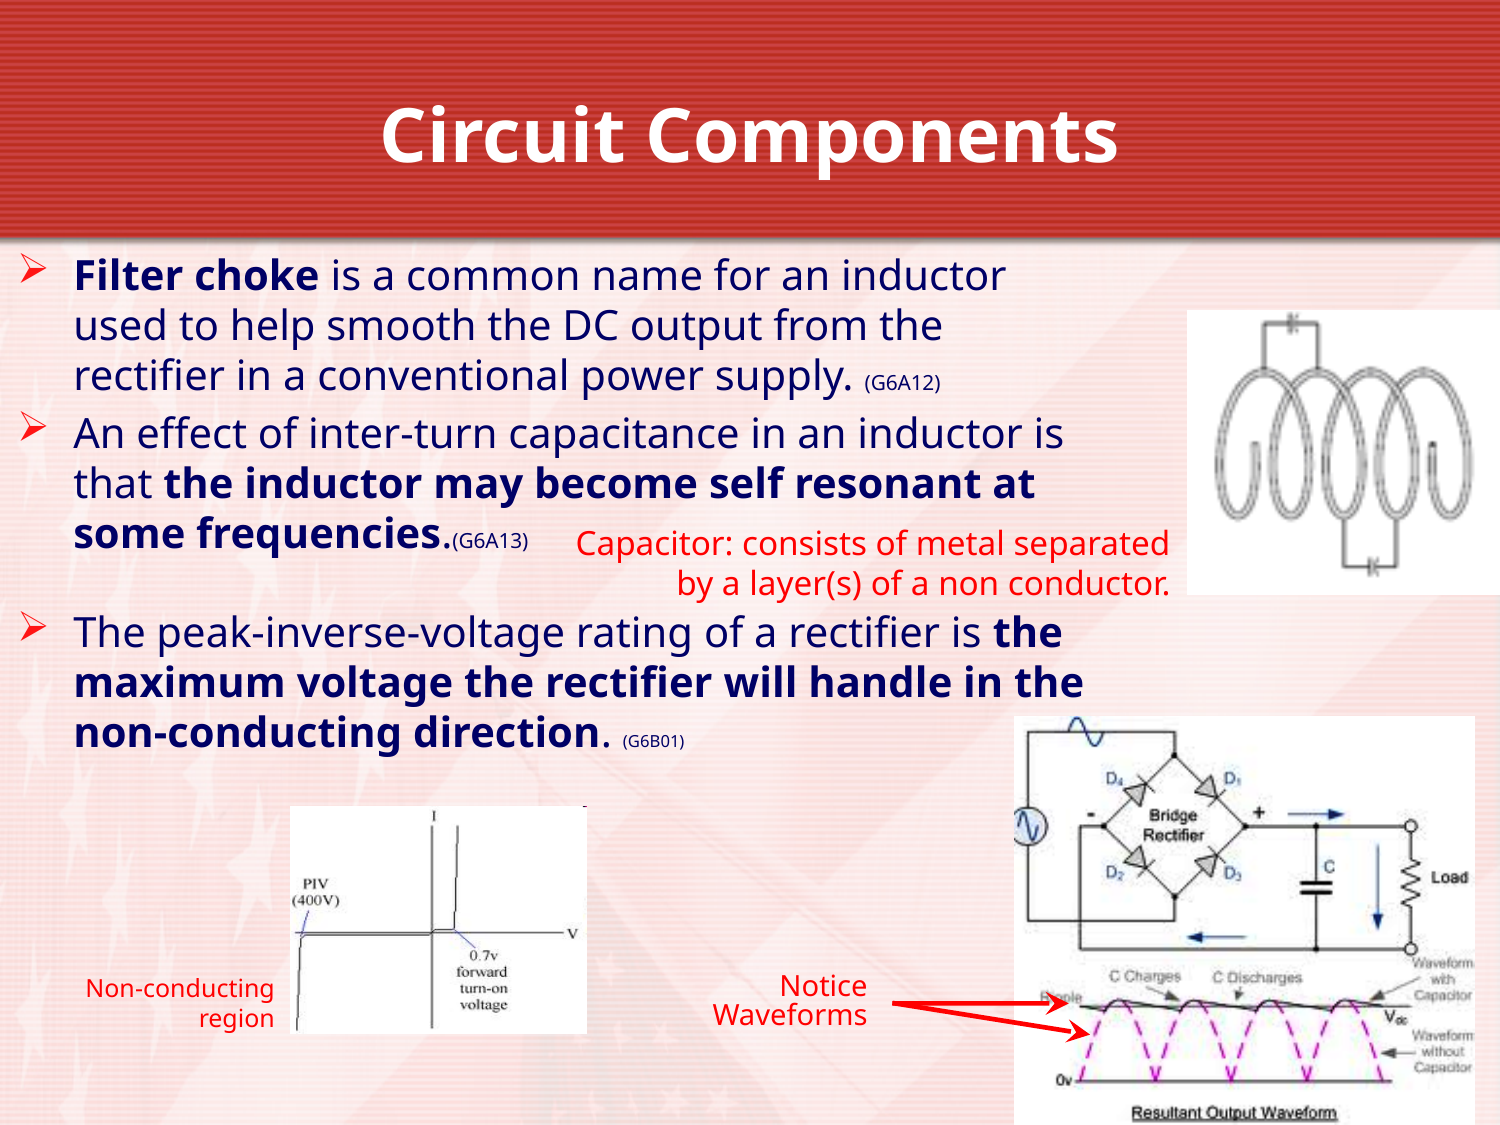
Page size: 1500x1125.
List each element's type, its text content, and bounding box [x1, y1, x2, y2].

list Filter choke is a common name for an inductor used to help smooth the DC output from the rectifier in a conventional power supply. (G6A12) An effect of inter-turn capacitance in an inductor is that the inductor may become self resonant at some frequencies.(G6A13) The peak-inverse-voltage rating of a rectifier is the maximum voltage the rectifier will handle in the non-conducting direction. (G6B01) [1, 240, 1121, 1056]
title Circuit Components [40, 42, 1460, 186]
text_box Non-conducting region [19, 965, 287, 1041]
text_box Capacitor: consists of metal separated by a layer(s) of a non conductor. [549, 514, 1187, 610]
text_box Notice Waveforms [680, 965, 883, 1039]
picture [0, 0, 1500, 1125]
